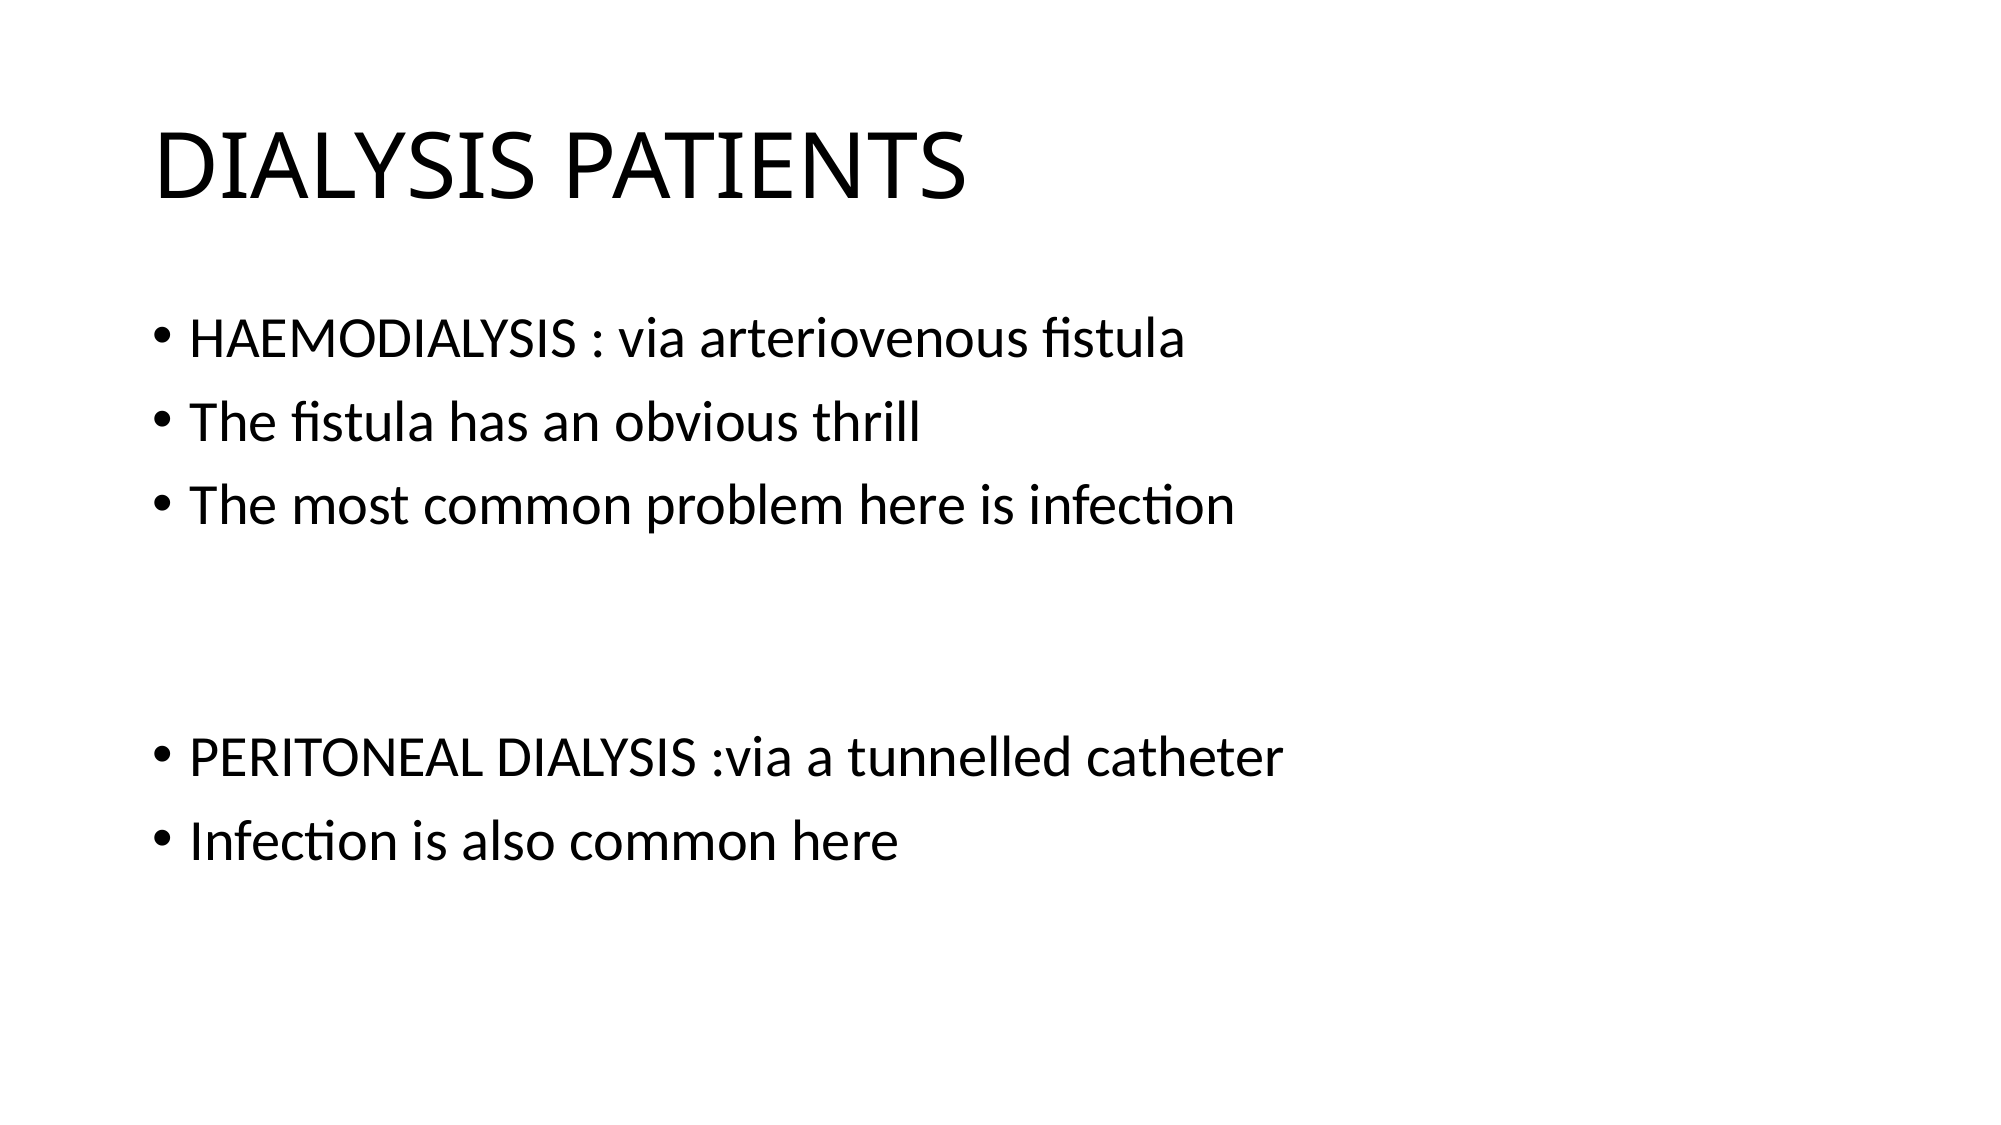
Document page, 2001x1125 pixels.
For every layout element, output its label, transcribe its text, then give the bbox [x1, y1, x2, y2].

title DIALYSIS PATIENTS [137, 59, 1863, 278]
list HAEMODIALYSIS : via arteriovenous fistula The fistula has an obvious thrill The most common problem here is infection PERITONEAL DIALYSIS :via a tunnelled catheter Infection is also common here [137, 299, 1863, 1014]
